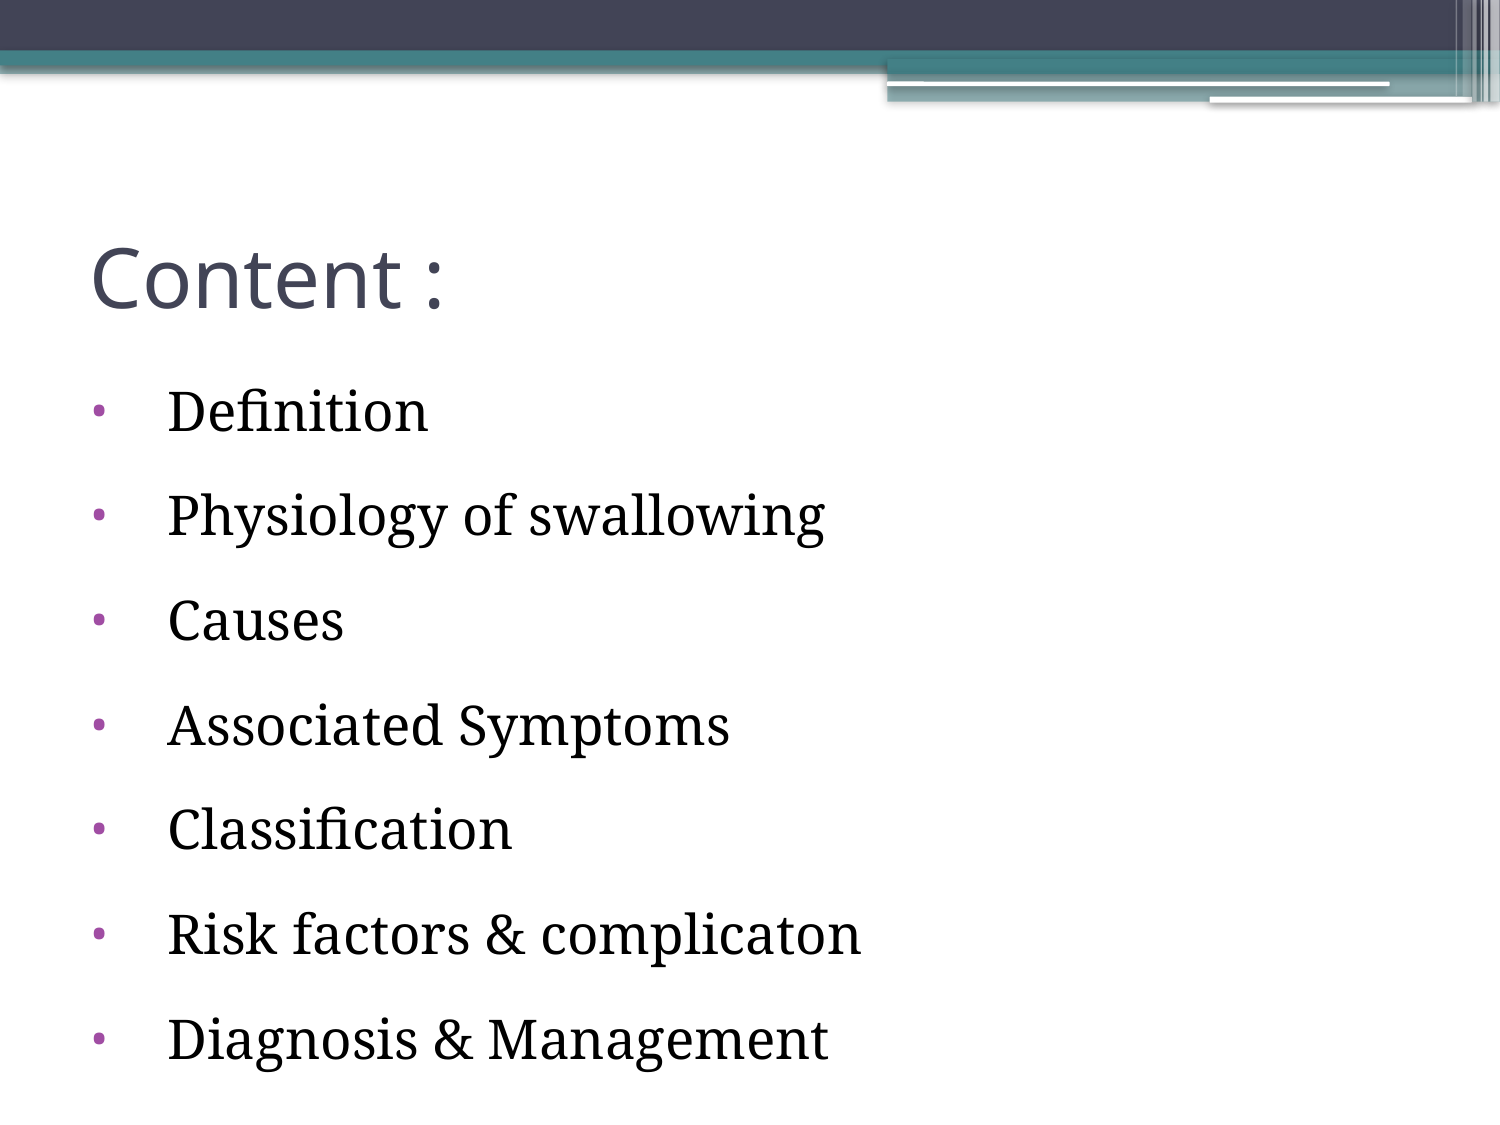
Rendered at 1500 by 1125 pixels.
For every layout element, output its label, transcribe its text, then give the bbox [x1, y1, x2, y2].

list Definition Physiology of swallowing Causes Associated Symptoms Classification Risk factors & complicaton Diagnosis & Management [75, 368, 1425, 1079]
title Content : [75, 187, 1425, 363]
